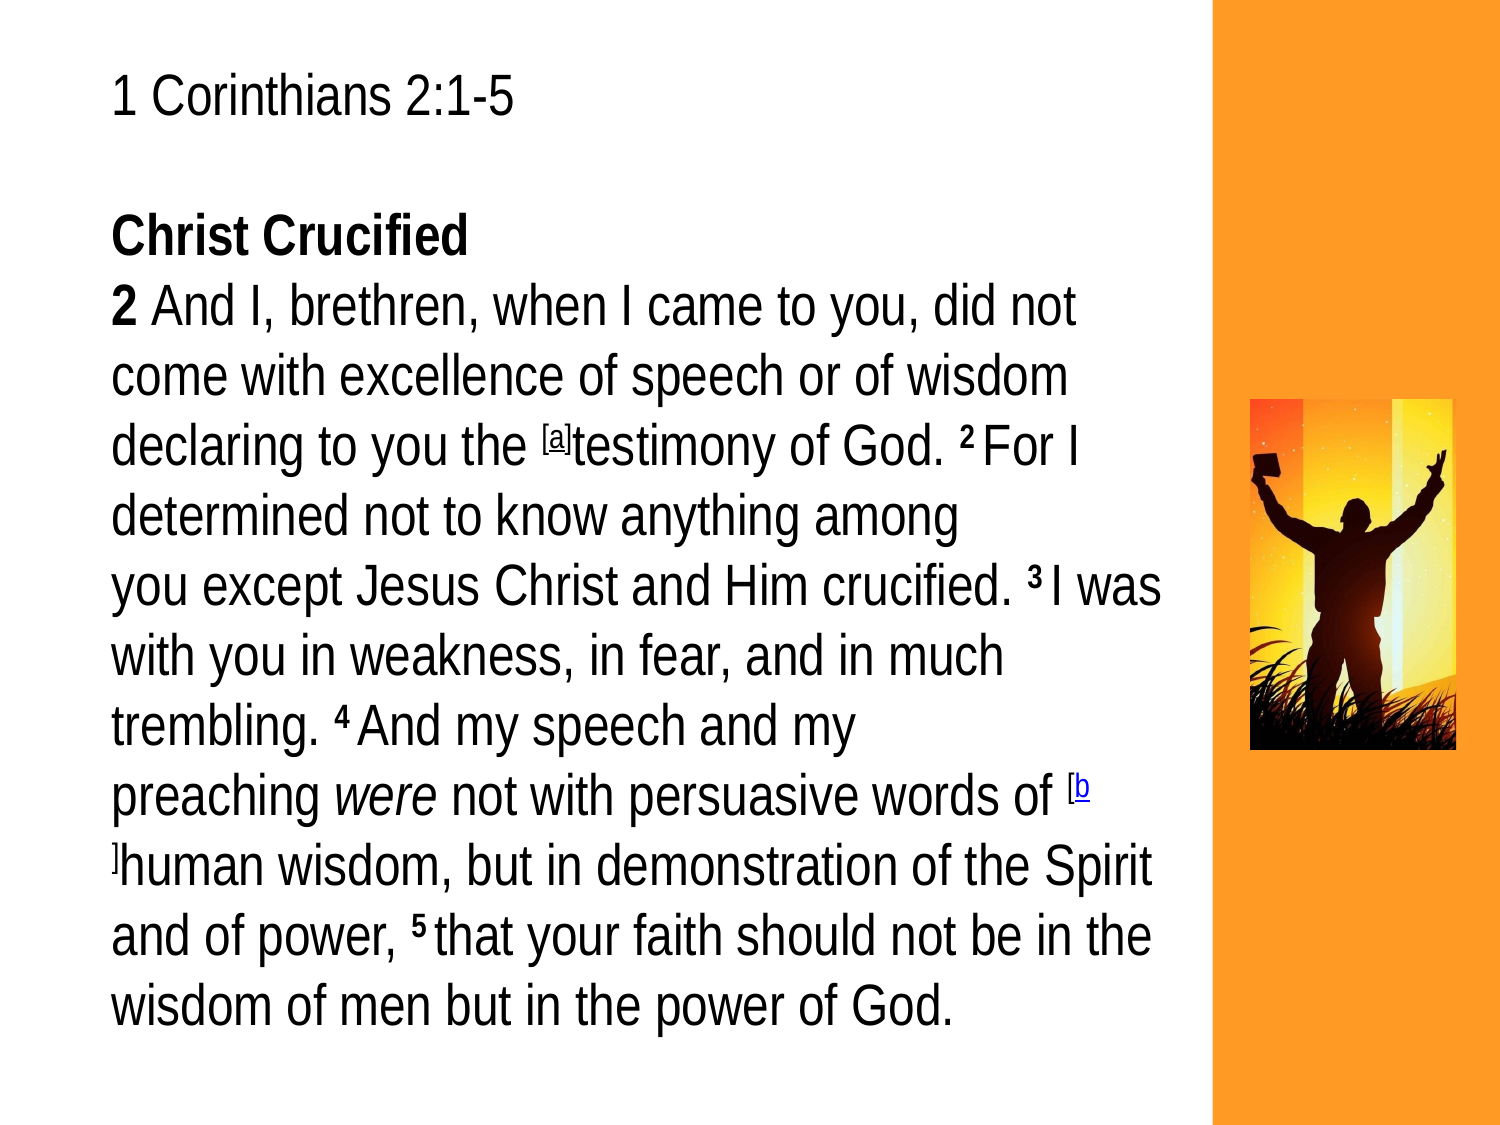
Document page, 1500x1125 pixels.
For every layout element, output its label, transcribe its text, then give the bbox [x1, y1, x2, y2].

text_box 1 Corinthians 2:1-5 Christ Crucified 2 And I, brethren, when I came to you, did not come with excellence of speech or of wisdom declaring to you the [a]testimony of God. 2 For I determined not to know anything among you except Jesus Christ and Him crucified. 3 I was with you in weakness, in fear, and in much trembling. 4 And my speech and my preaching were not with persuasive words of [b]human wisdom, but in demonstration of the Spirit and of power, 5 that your faith should not be in the wisdom of men but in the power of God. [97, 49, 1204, 1045]
picture [1212, 0, 1500, 1125]
